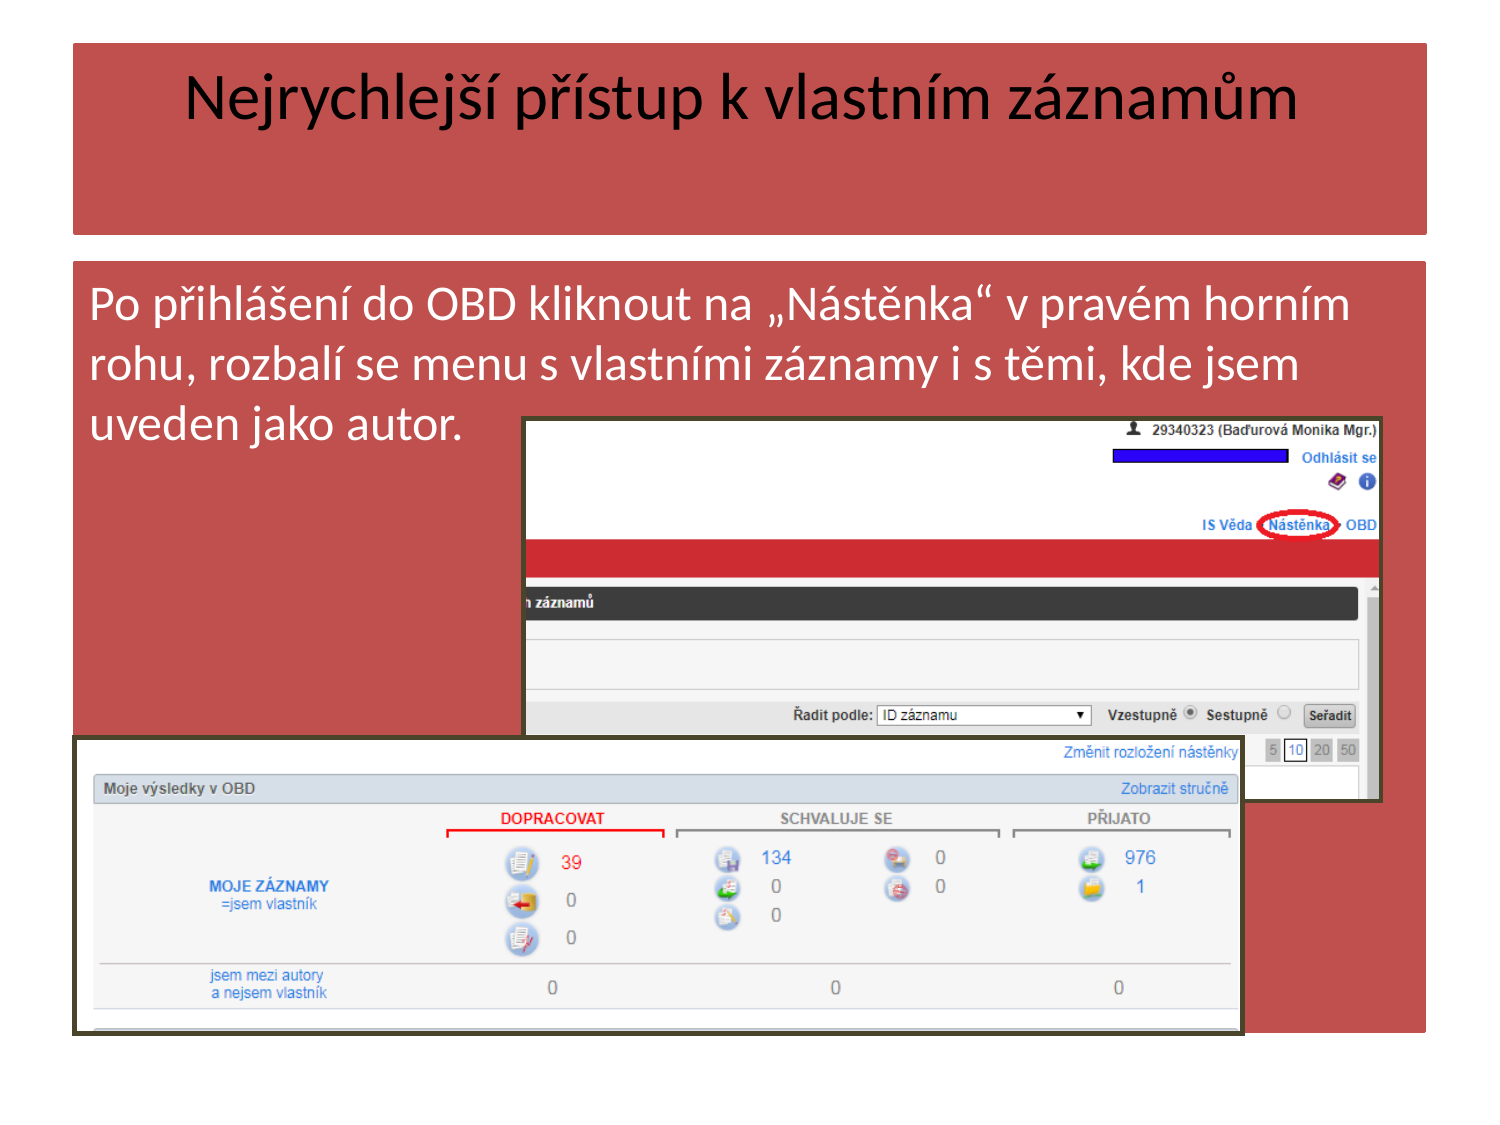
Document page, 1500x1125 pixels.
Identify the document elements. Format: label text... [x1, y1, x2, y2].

text_box Po přihlášení do OBD kliknout na „Nástěnka“ v pravém horním rohu, rozbalí se menu s vlastními záznamy i s těmi, kde jsem uveden jako autor. [74, 262, 1425, 1032]
text_box Nejrychlejší přístup k vlastním záznamům [74, 45, 1425, 233]
picture [76, 420, 1379, 1032]
